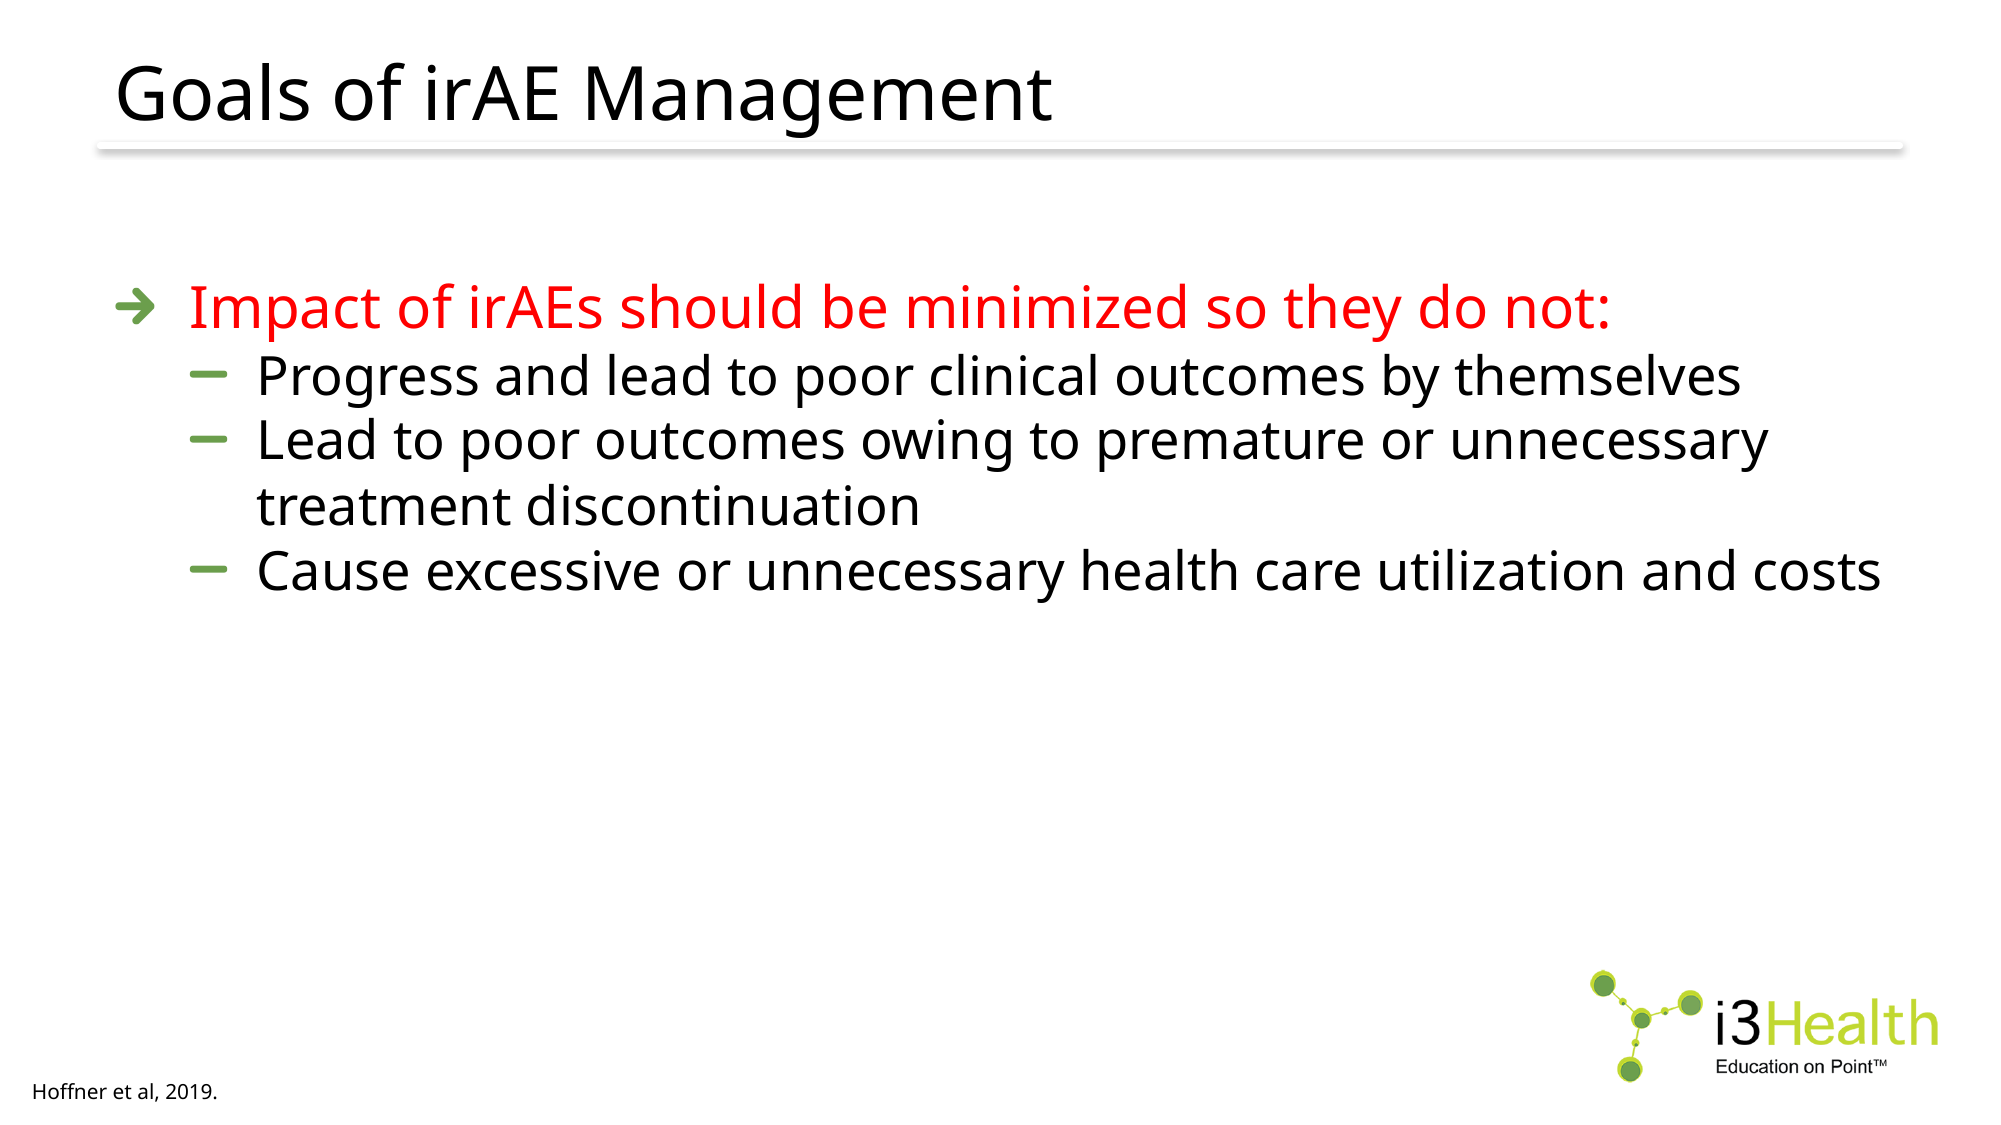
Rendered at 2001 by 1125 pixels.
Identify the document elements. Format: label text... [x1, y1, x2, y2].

picture [114, 285, 156, 327]
picture [189, 419, 228, 458]
list Impact of irAEs should be minimized so they do not: Progress and lead to poor clinical outcomes by themselves Lead to poor outcomes owing to premature or unnecessary treatment discontinuation Cause excessive or unnecessary health care utilization and costs [99, 263, 1900, 981]
picture [1575, 952, 1956, 1109]
picture [189, 354, 228, 393]
title Goals of irAE Management [99, 38, 1900, 145]
list Hoffner et al, 2019. [31, 1078, 223, 1104]
picture [189, 549, 228, 588]
